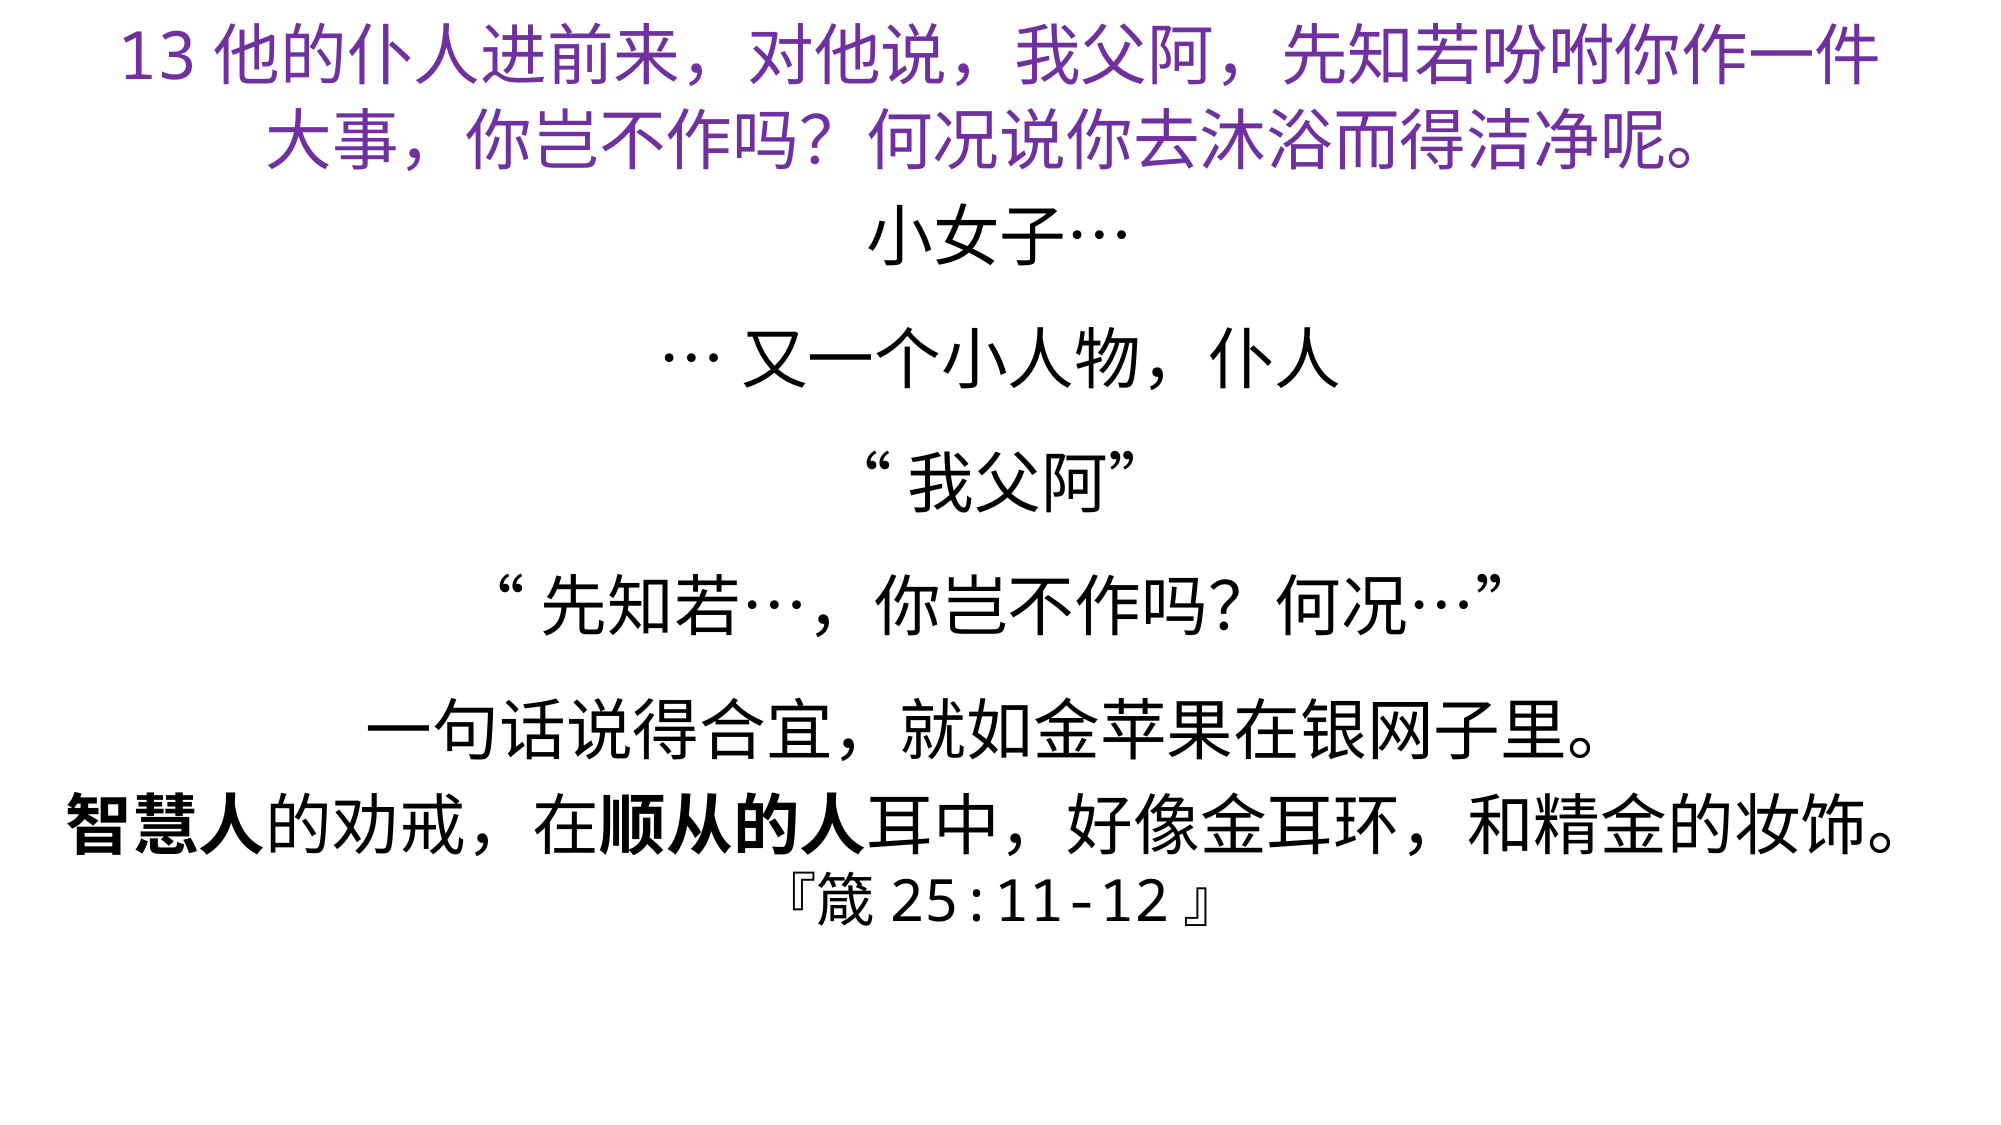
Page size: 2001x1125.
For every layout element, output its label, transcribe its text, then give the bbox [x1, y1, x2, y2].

text_box 智慧人的劝戒，在顺从的人耳中，好像金耳环，和精金的妆饰。 『箴25:11-12』 [0, 776, 2000, 941]
text_box 小女子… [0, 185, 2000, 281]
text_box “先知若…，你岂不作吗？何况…” [0, 556, 2000, 652]
text_box “我父阿” [0, 432, 2000, 528]
text_box 13他的仆人进前来，对他说，我父阿，先知若吩咐你作一件大事，你岂不作吗？何况说你去沐浴而得洁净呢。 [93, 0, 1907, 185]
text_box 一句话说得合宜，就如金苹果在银网子里。 [0, 680, 2000, 775]
text_box …又一个小人物，仆人 [0, 309, 2000, 405]
